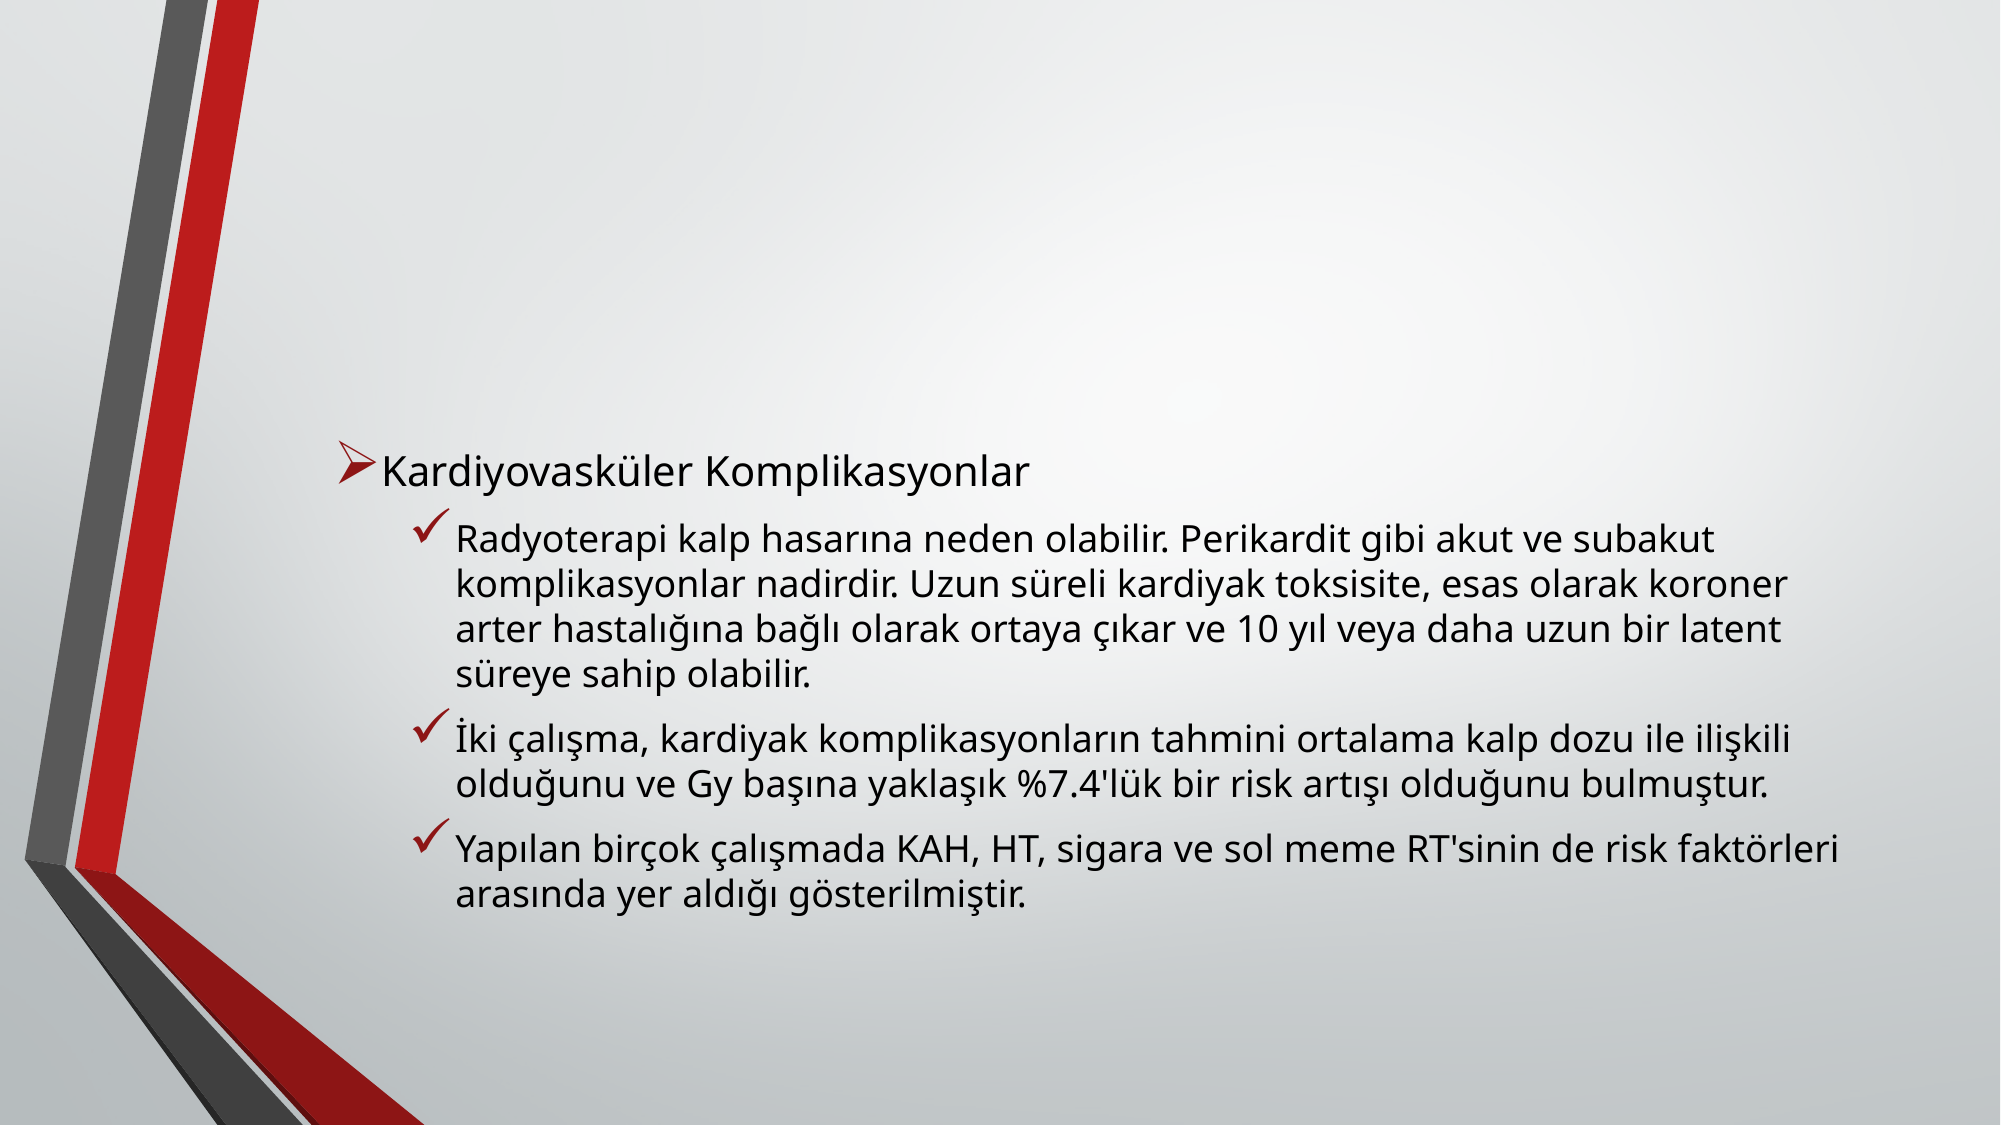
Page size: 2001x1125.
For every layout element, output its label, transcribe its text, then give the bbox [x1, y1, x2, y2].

list Kardiyovasküler Komplikasyonlar Radyoterapi kalp hasarına neden olabilir. Perikardit gibi akut ve subakut komplikasyonlar nadirdir. Uzun süreli kardiyak toksisite, esas olarak koroner arter hastalığına bağlı olarak ortaya çıkar ve 10 yıl veya daha uzun bir latent süreye sahip olabilir. İki çalışma, kardiyak komplikasyonların tahmini ortalama kalp dozu ile ilişkili olduğunu ve Gy başına yaklaşık %7.4'lük bir risk artışı olduğunu bulmuştur. Yapılan birçok çalışmada KAH, HT, sigara ve sol meme RT'sinin de risk faktörleri arasında yer aldığı gösterilmiştir. [243, 437, 1887, 950]
